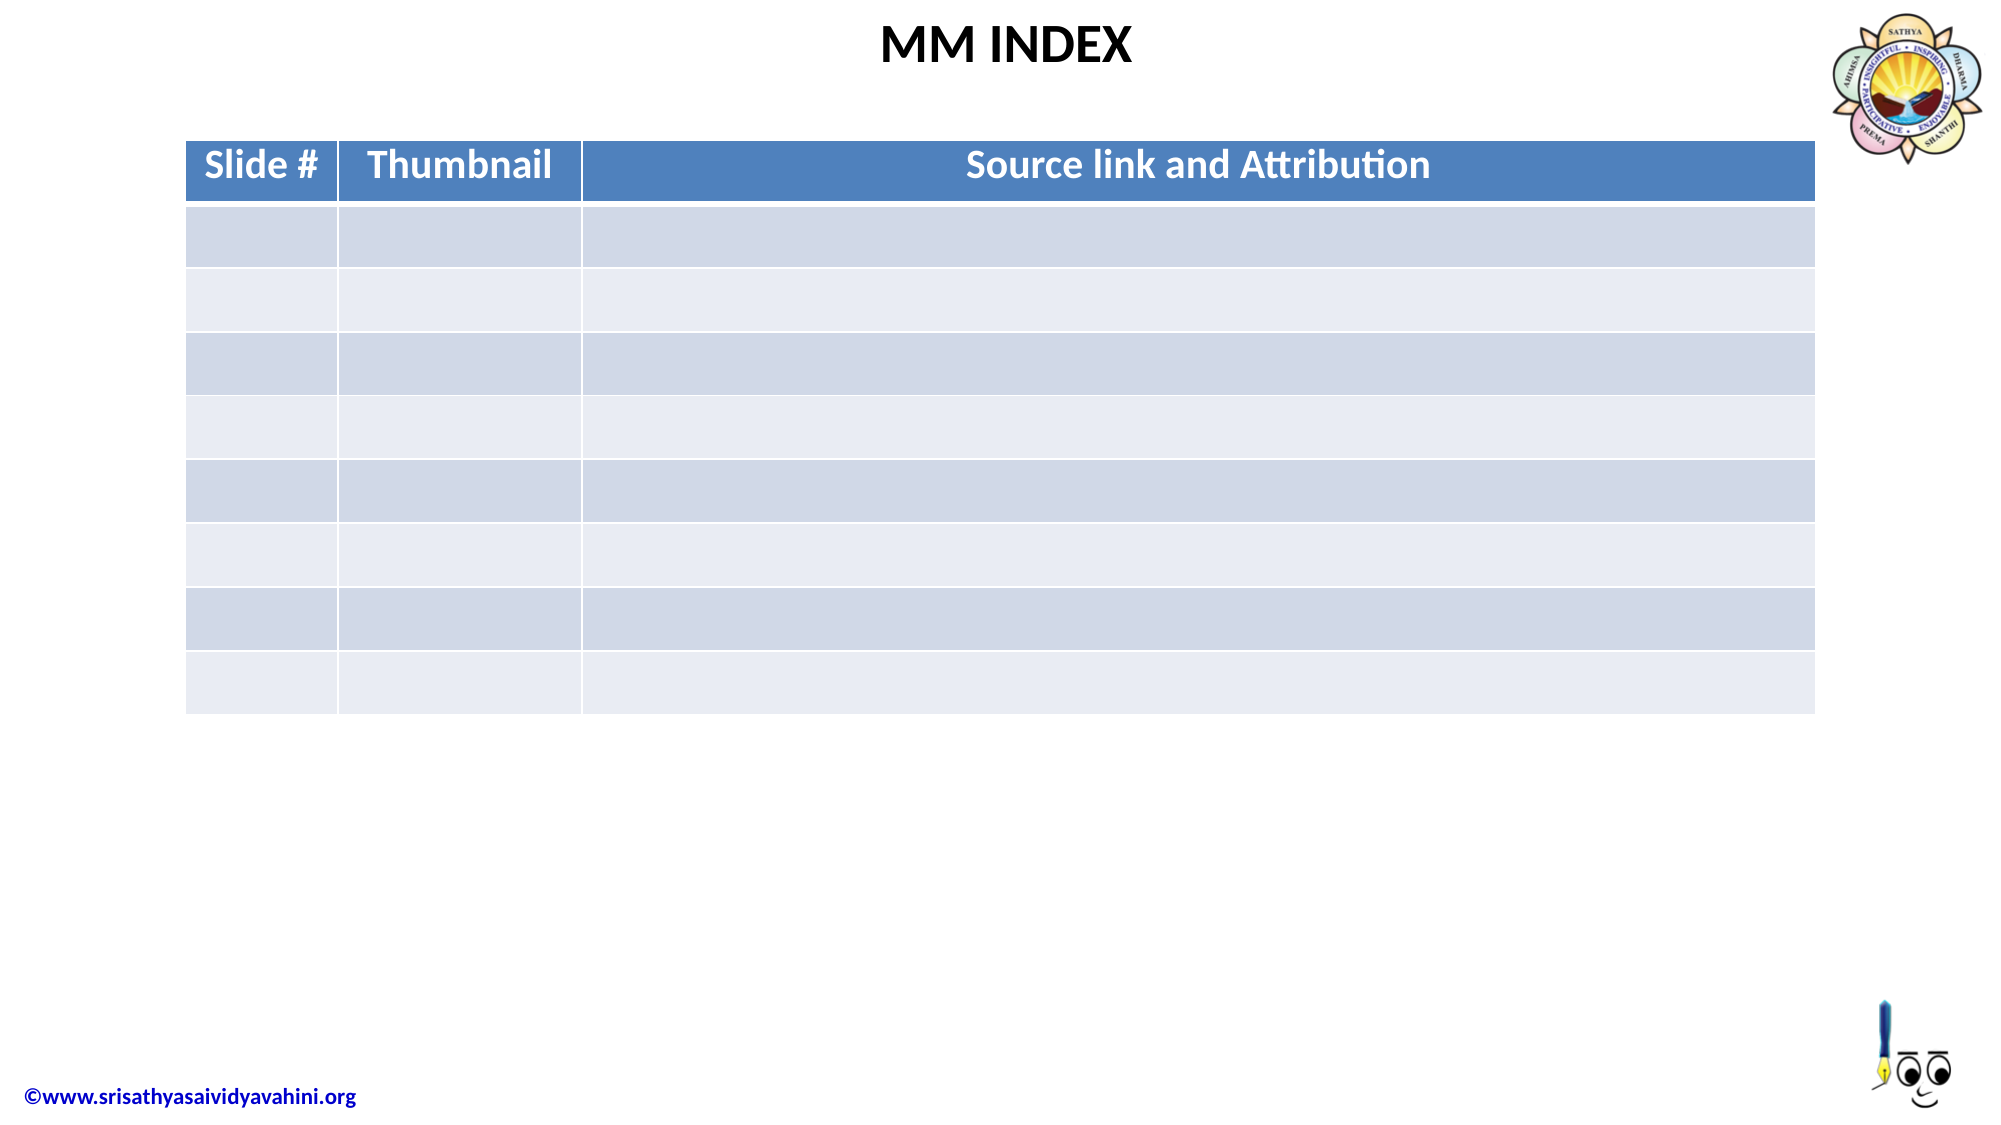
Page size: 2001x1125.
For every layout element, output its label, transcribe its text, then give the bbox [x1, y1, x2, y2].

table_cell [583, 460, 1815, 522]
table_cell [583, 524, 1815, 586]
table_cell [186, 524, 337, 586]
picture [1827, 10, 1986, 165]
table_header Source link and Attribution [583, 141, 1815, 201]
table_cell [186, 460, 337, 522]
title MM INDEX [156, 0, 1857, 82]
table_cell [186, 333, 337, 395]
table_cell [186, 207, 337, 267]
table_cell [186, 269, 337, 331]
table_cell [339, 460, 581, 522]
table_cell [583, 396, 1815, 458]
table_cell [339, 333, 581, 395]
table_cell [339, 588, 581, 650]
table_cell [186, 588, 337, 650]
picture [1815, 971, 1966, 1122]
table_cell [339, 524, 581, 586]
table_cell [339, 396, 581, 458]
table_cell [339, 269, 581, 331]
table_cell [339, 207, 581, 267]
table_header Thumbnail [339, 141, 581, 201]
table_header Slide # [186, 141, 337, 201]
table_cell [583, 207, 1815, 267]
table_cell [583, 652, 1815, 714]
table_cell [339, 652, 581, 714]
table_cell [583, 588, 1815, 650]
table_cell [186, 652, 337, 714]
table_cell [583, 333, 1815, 395]
table_cell [186, 396, 337, 458]
table_cell [583, 269, 1815, 331]
